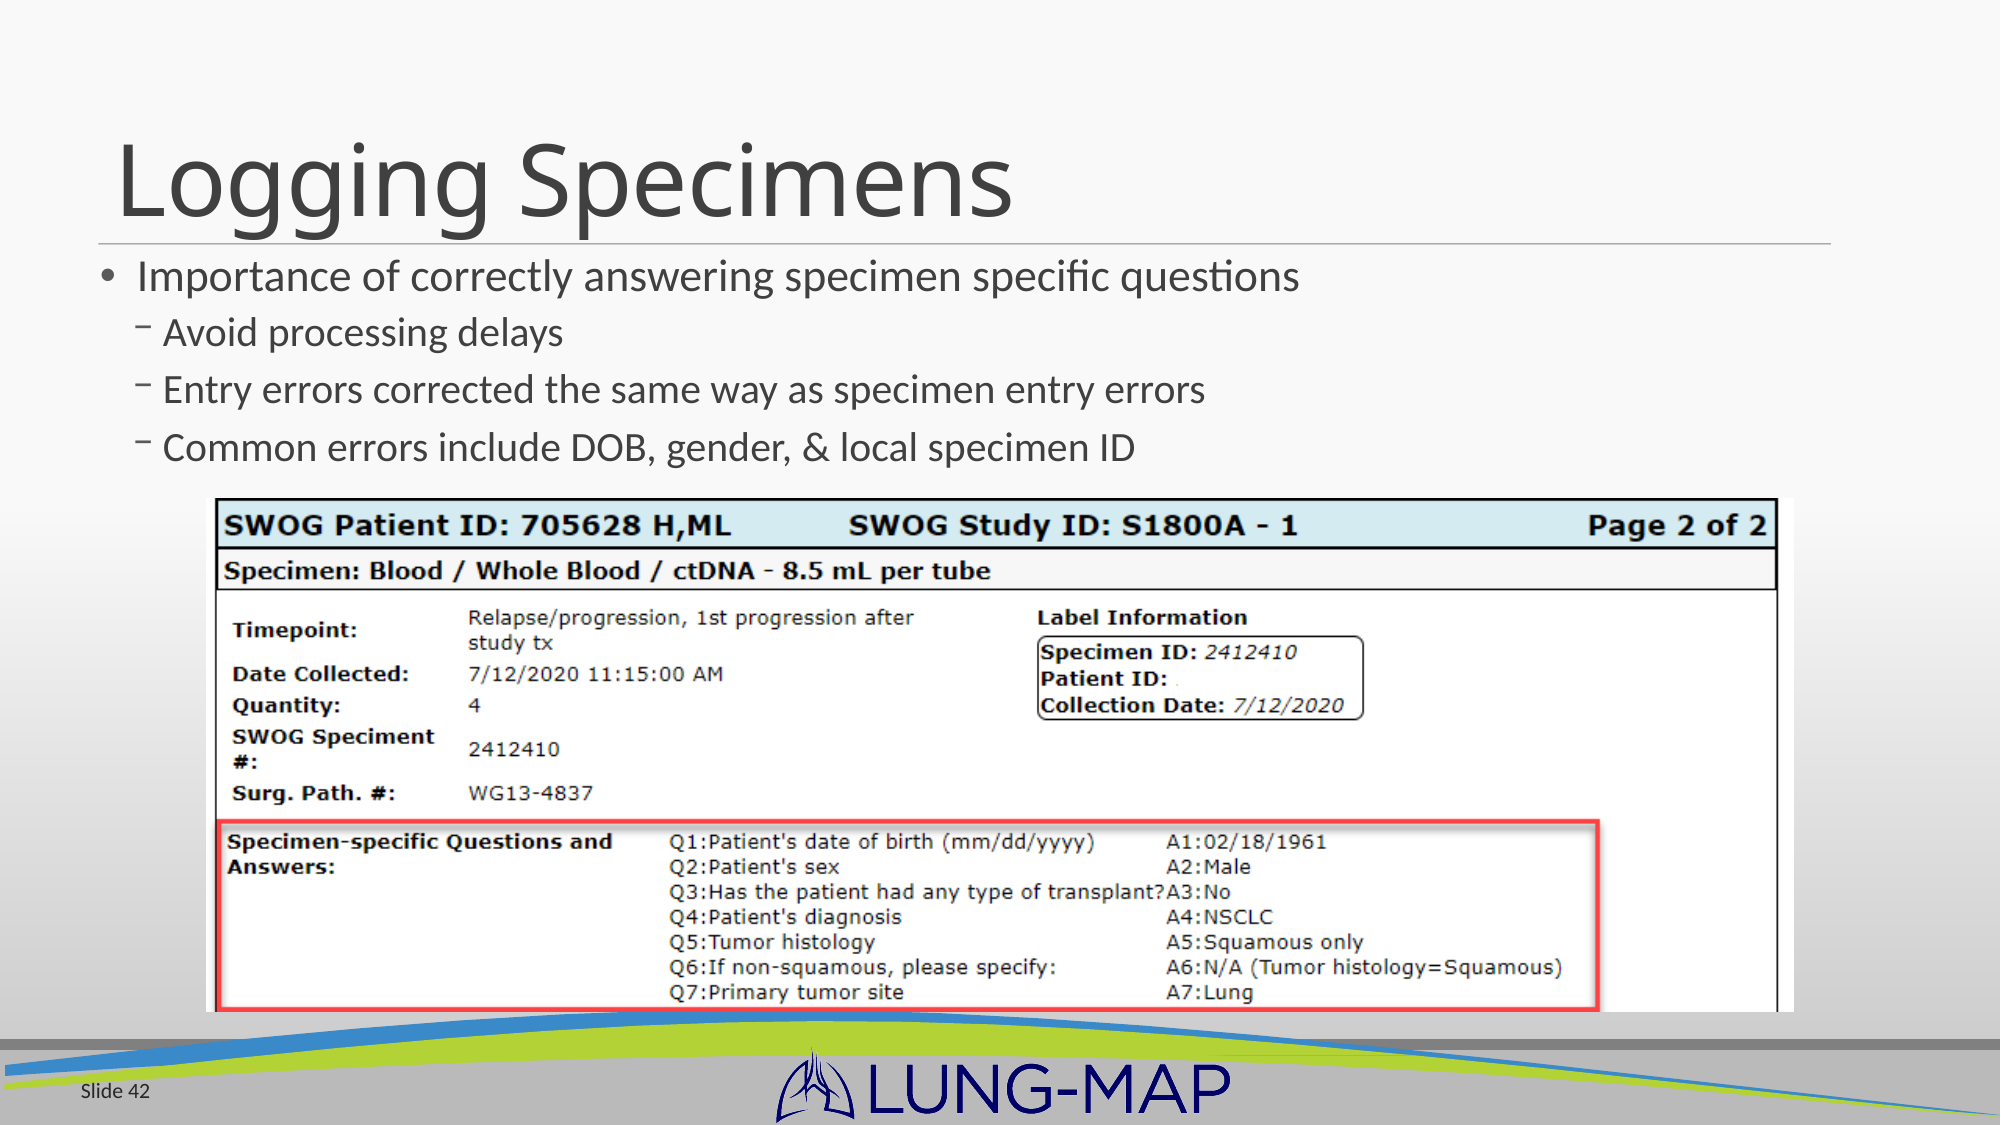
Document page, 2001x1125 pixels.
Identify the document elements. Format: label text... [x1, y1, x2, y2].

slide_number Slide 42 [9, 1059, 166, 1120]
picture [205, 498, 1795, 1012]
list Importance of correctly answering specimen specific questions Avoid processing delays Entry errors corrected the same way as specimen entry errors Common errors include DOB, gender, & local specimen ID [99, 244, 1830, 963]
picture [578, 1041, 1422, 1125]
title Logging Specimens [99, 5, 1830, 244]
